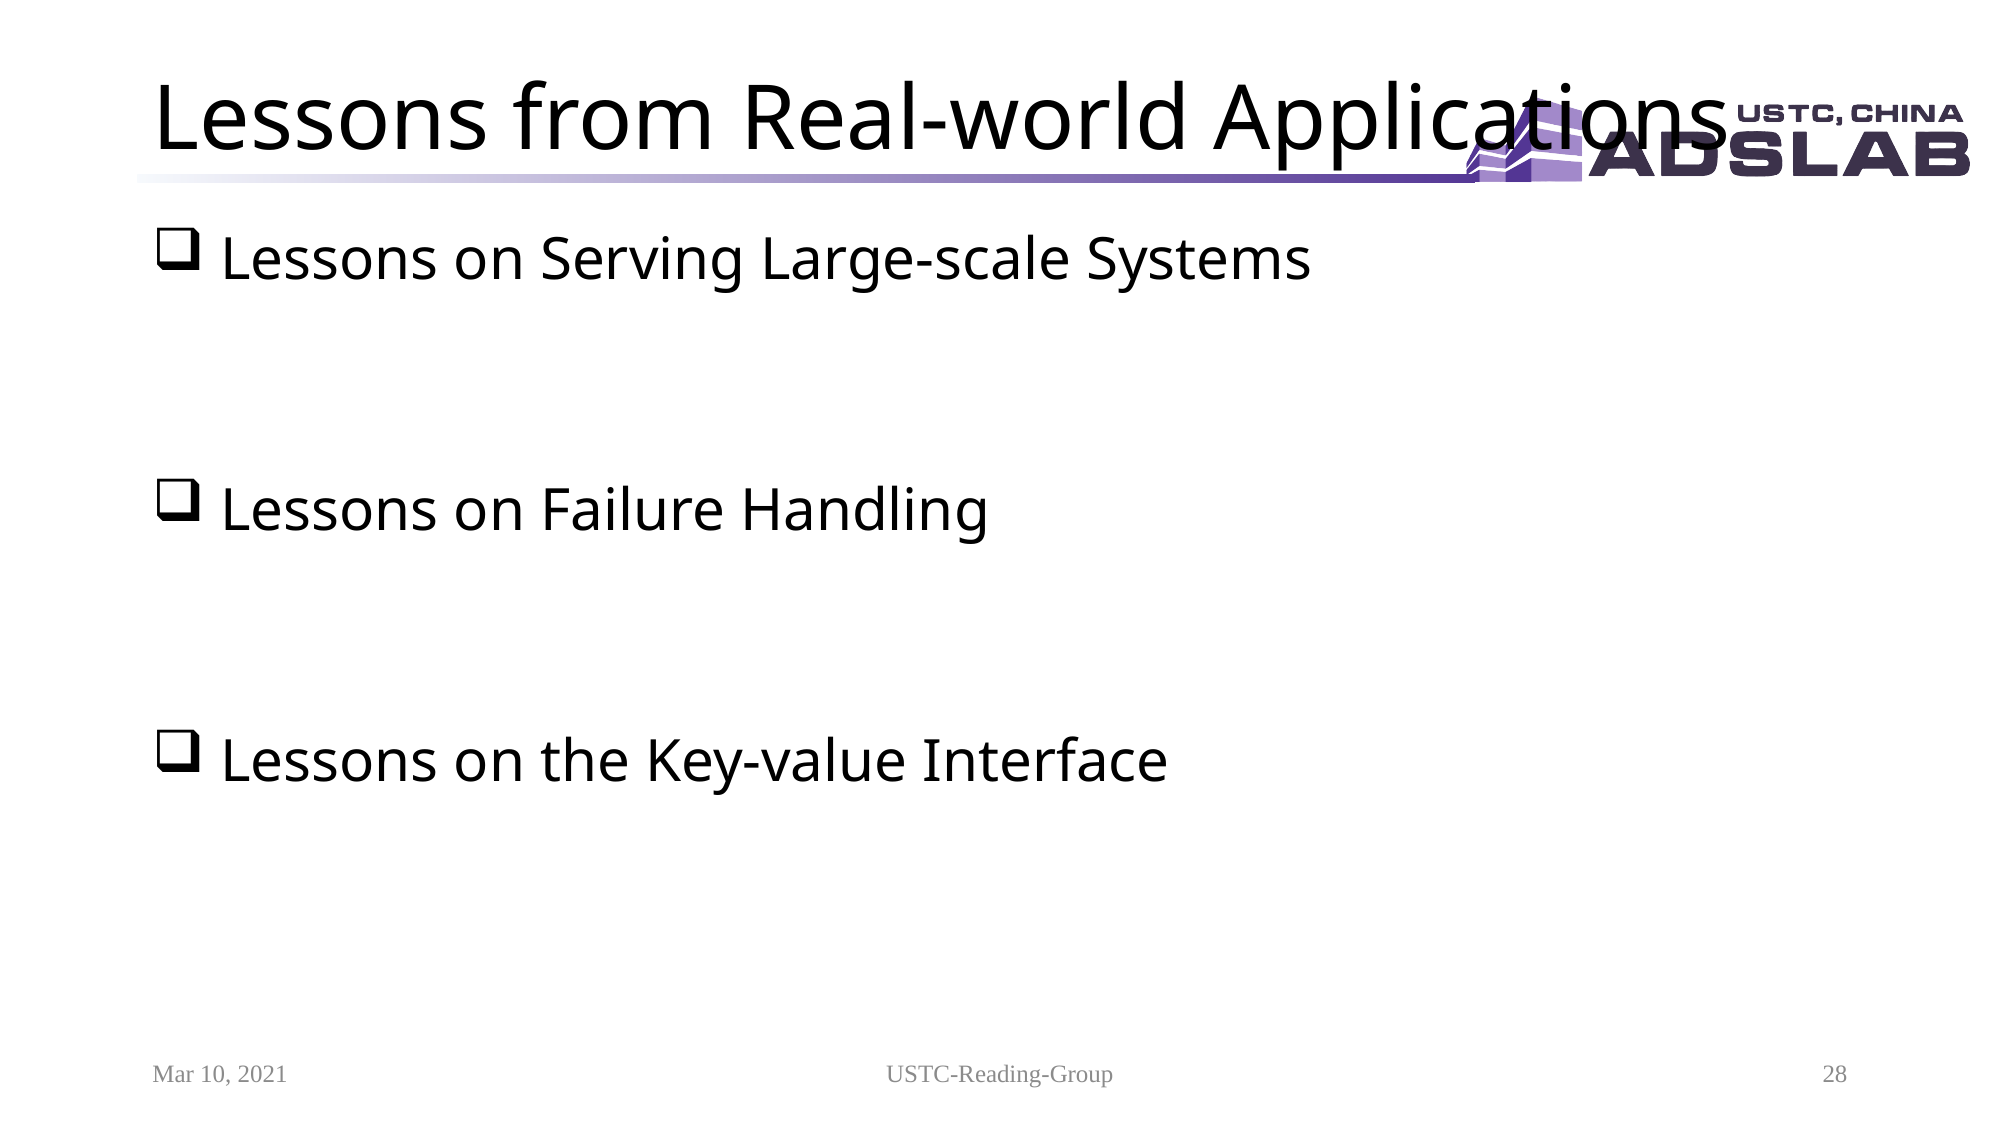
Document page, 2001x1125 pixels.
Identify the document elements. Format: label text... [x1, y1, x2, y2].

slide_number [137, 1042, 588, 1103]
footer USTC-Reading-Group [662, 1042, 1338, 1103]
picture [1470, 93, 1976, 183]
list Lessons on Serving Large-scale Systems Lessons on Failure Handling Lessons on the Key-value Interface [137, 221, 1863, 1036]
title Lessons from Real-world Applications [137, 63, 1863, 177]
